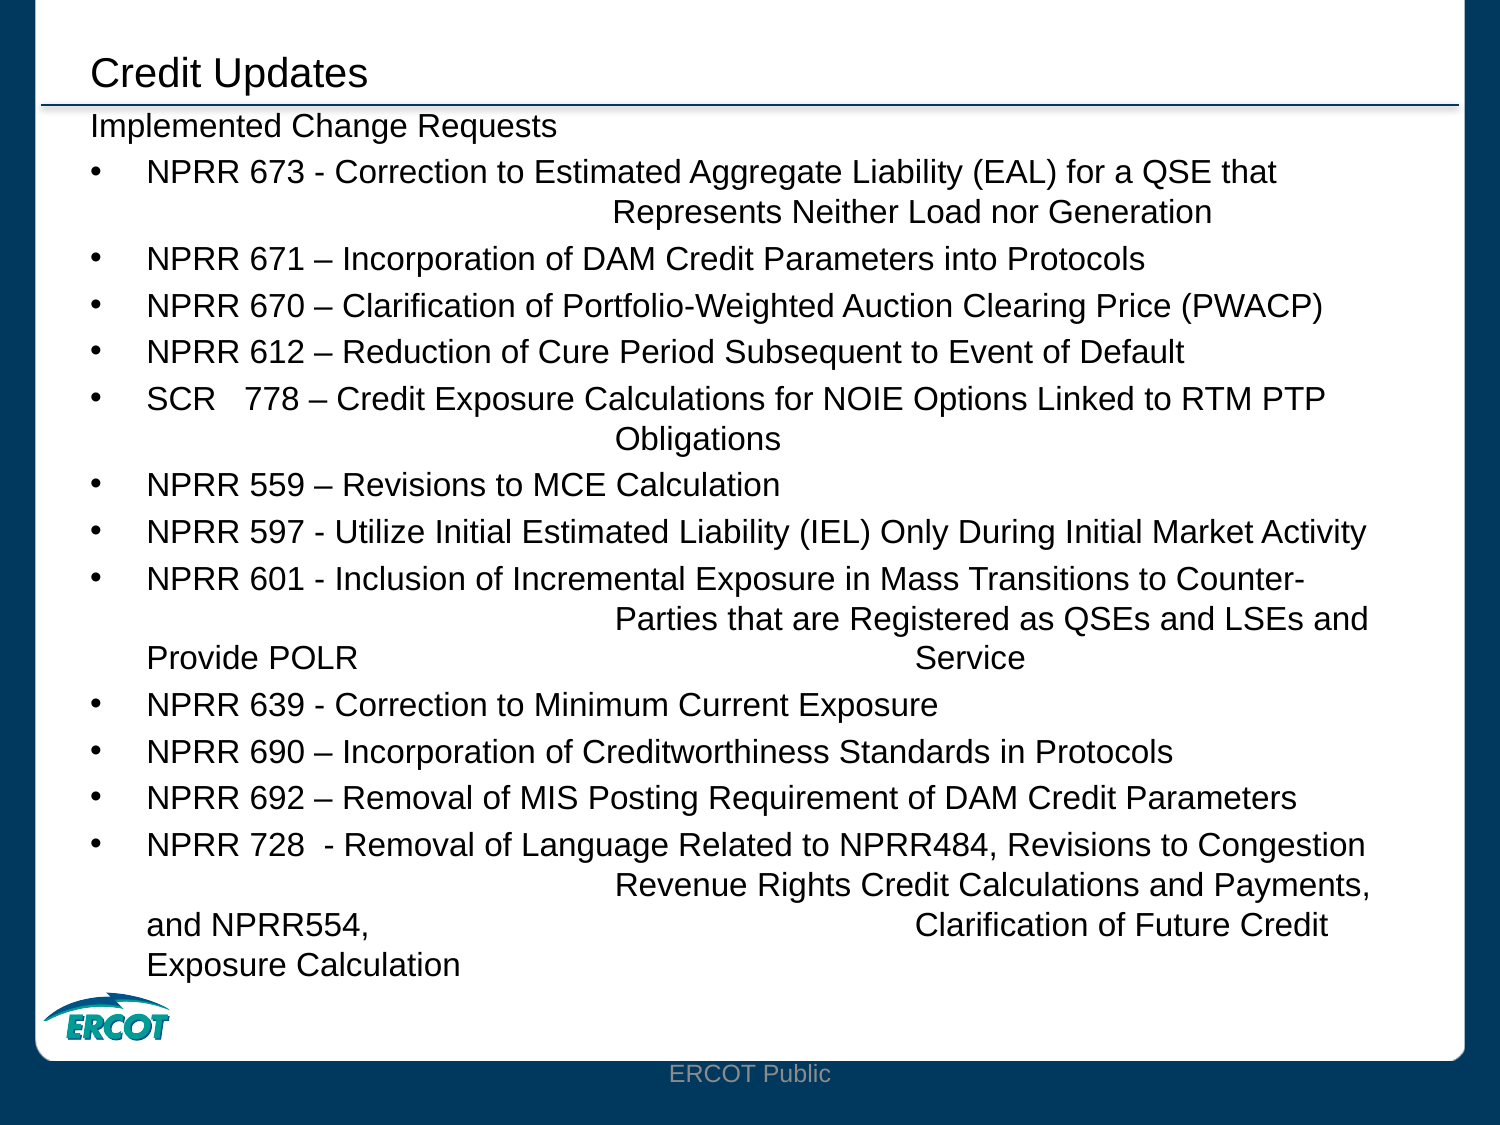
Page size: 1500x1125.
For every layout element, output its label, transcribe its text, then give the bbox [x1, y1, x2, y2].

footer ERCOT Public [512, 1042, 988, 1103]
list Implemented Change Requests NPRR 673 - Correction to Estimated Aggregate Liability (EAL) for a QSE that Represents Neither Load nor Generation NPRR 671 – Incorporation of DAM Credit Parameters into Protocols NPRR 670 – Clarification of Portfolio-Weighted Auction Clearing Price (PWACP) NPRR 612 – Reduction of Cure Period Subsequent to Event of Default SCR 778 – Credit Exposure Calculations for NOIE Options Linked to RTM PTP Obligations NPRR 559 – Revisions to MCE Calculation NPRR 597 - Utilize Initial Estimated Liability (IEL) Only During Initial Market Activity NPRR 601 - Inclusion of Incremental Exposure in Mass Transitions to Counter- Parties that are Registered as QSEs and LSEs and Provide POLR Service NPRR 639 - Correction to Minimum Current Exposure NPRR 690 – Incorporation of Creditworthiness Standards in Protocols NPRR 692 – Removal of MIS Posting Requirement of DAM Credit Parameters NPRR 728 - Removal of Language Related to NPRR484, Revisions to Congestion Revenue Rights Credit Calculations and Payments, and NPRR554, Clarification of Future Credit Exposure Calculation ERCOT Public [75, 96, 1425, 1004]
picture [40, 988, 175, 1045]
title Credit Updates [75, 45, 1425, 96]
